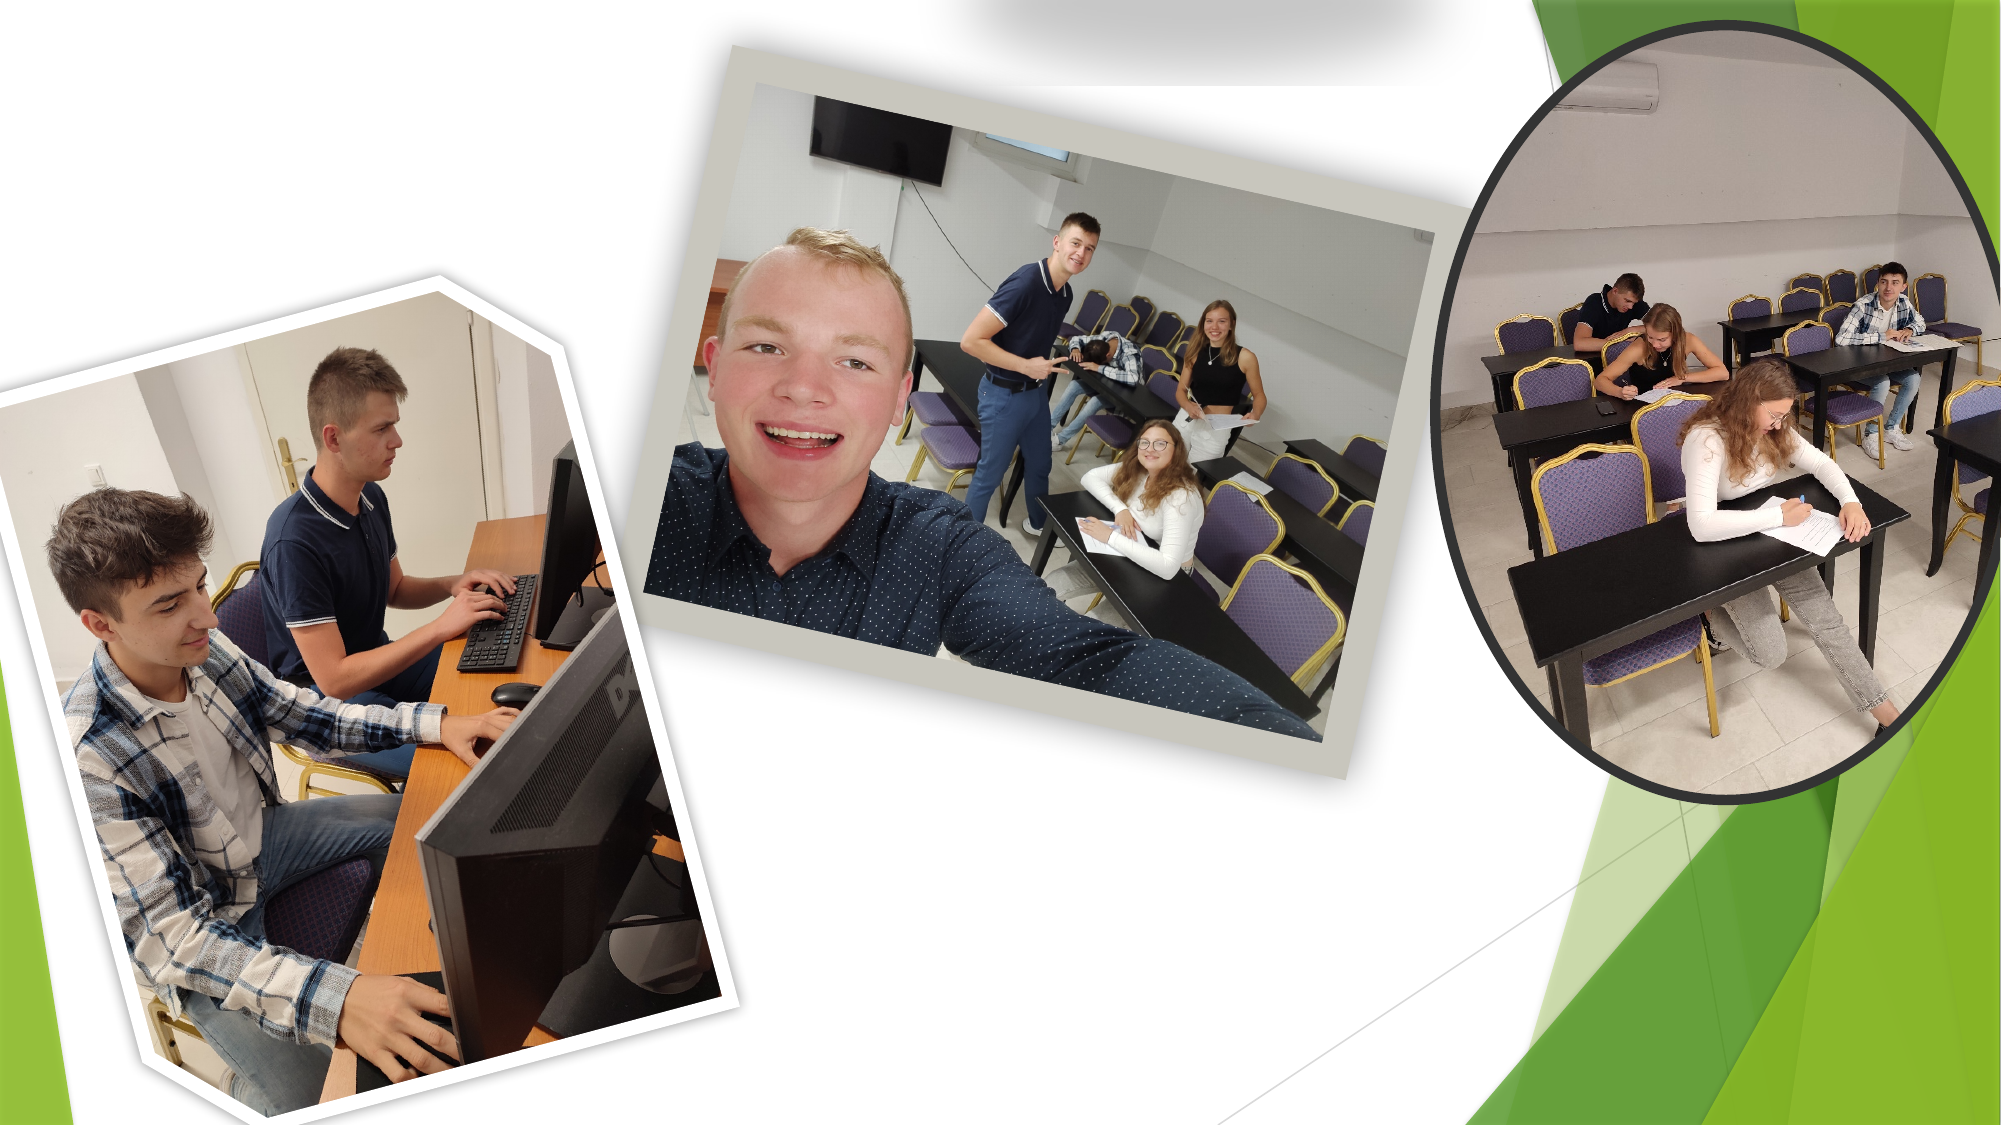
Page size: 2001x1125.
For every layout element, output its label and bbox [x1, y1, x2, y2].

picture [0, 296, 714, 1113]
picture [644, 83, 1434, 742]
list [1434, 24, 2000, 801]
